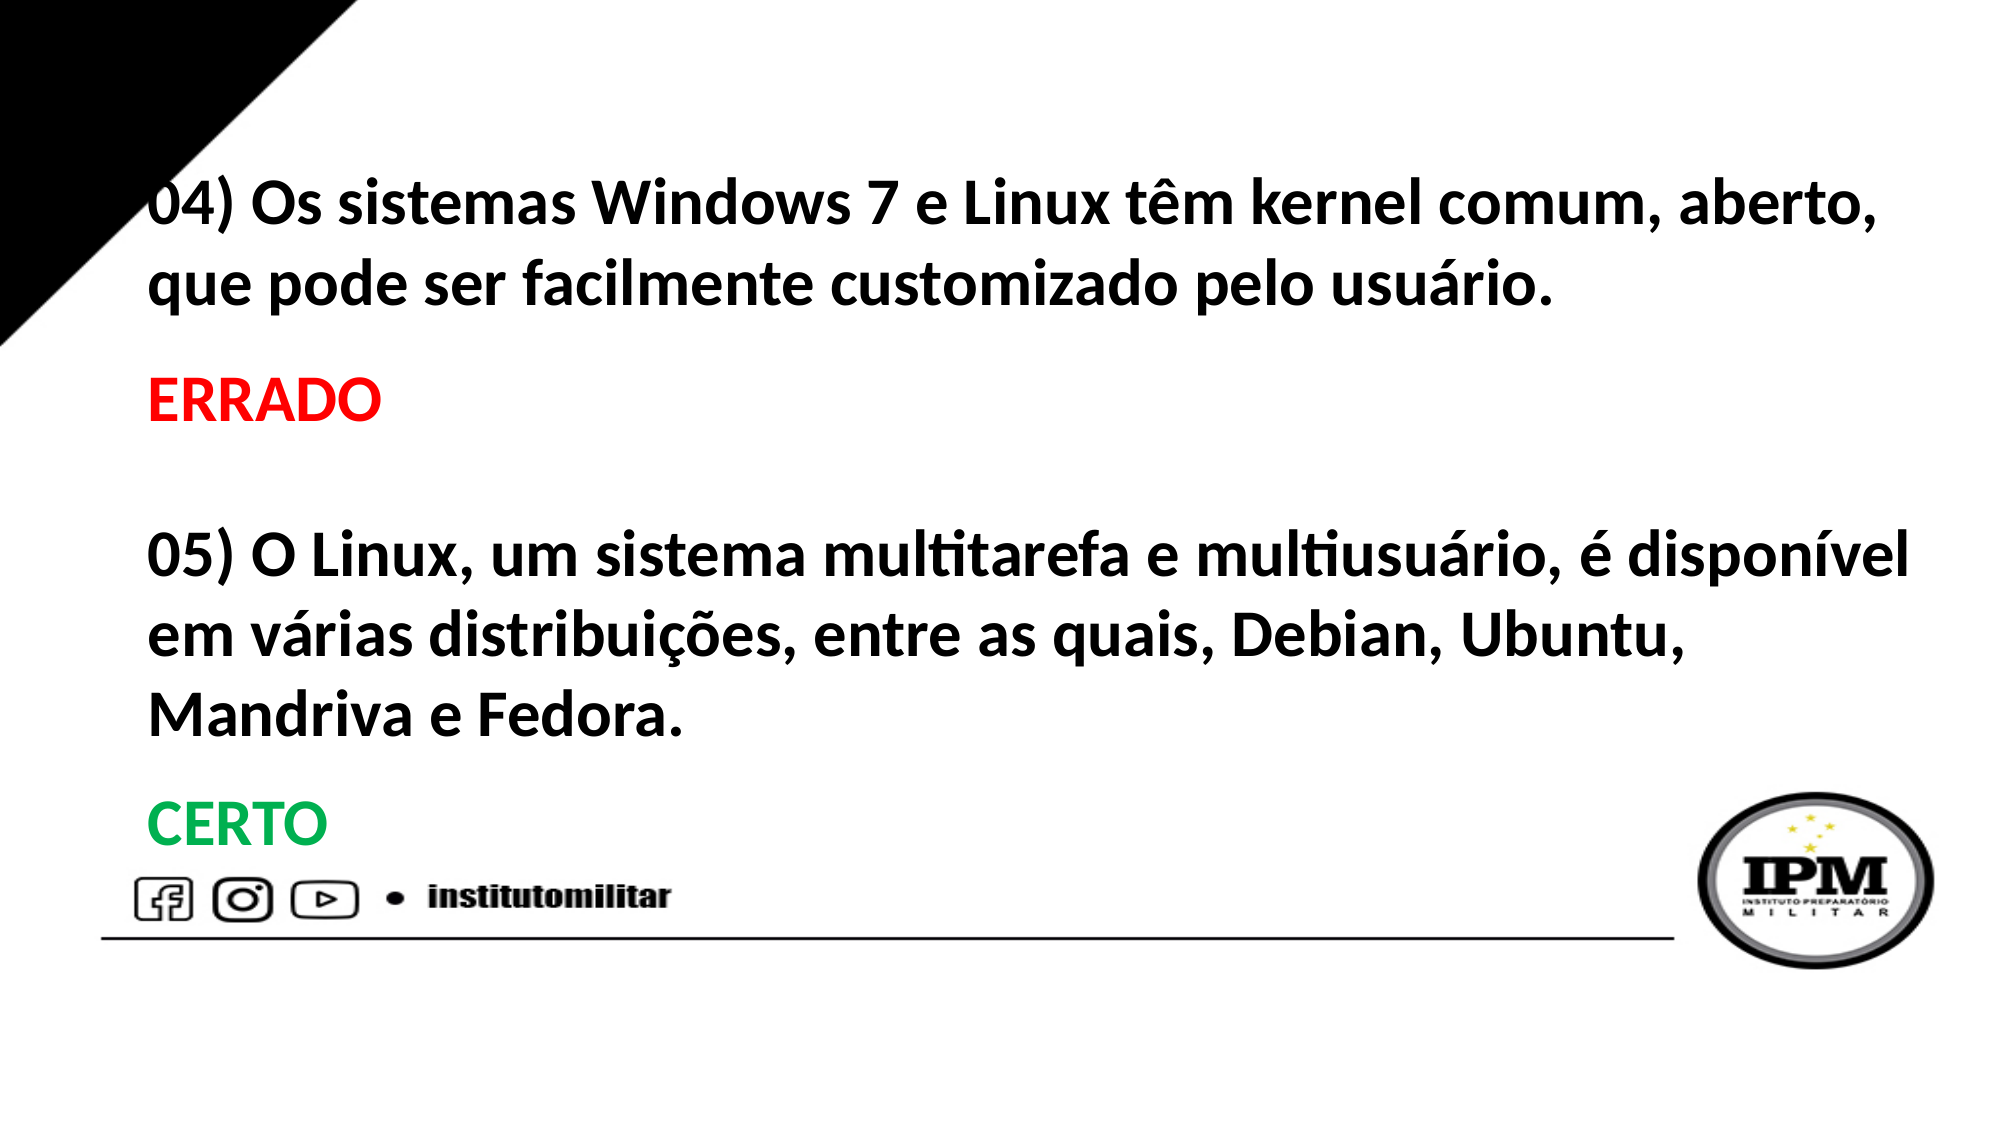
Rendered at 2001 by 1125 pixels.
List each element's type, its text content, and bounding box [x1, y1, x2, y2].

text_box CERTO [133, 771, 393, 867]
text_box 04) Os sistemas Windows 7 e Linux têm kernel comum, aberto, que pode ser facilmente customizado pelo usuário. [133, 150, 1978, 326]
text_box 05) O Linux, um sistema multitarefa e multiusuário, é disponível em várias distribuições, entre as quais, Debian, Ubuntu, Mandriva e Fedora. [133, 502, 1959, 758]
text_box ERRADO [133, 347, 450, 443]
picture [0, 0, 2001, 1125]
